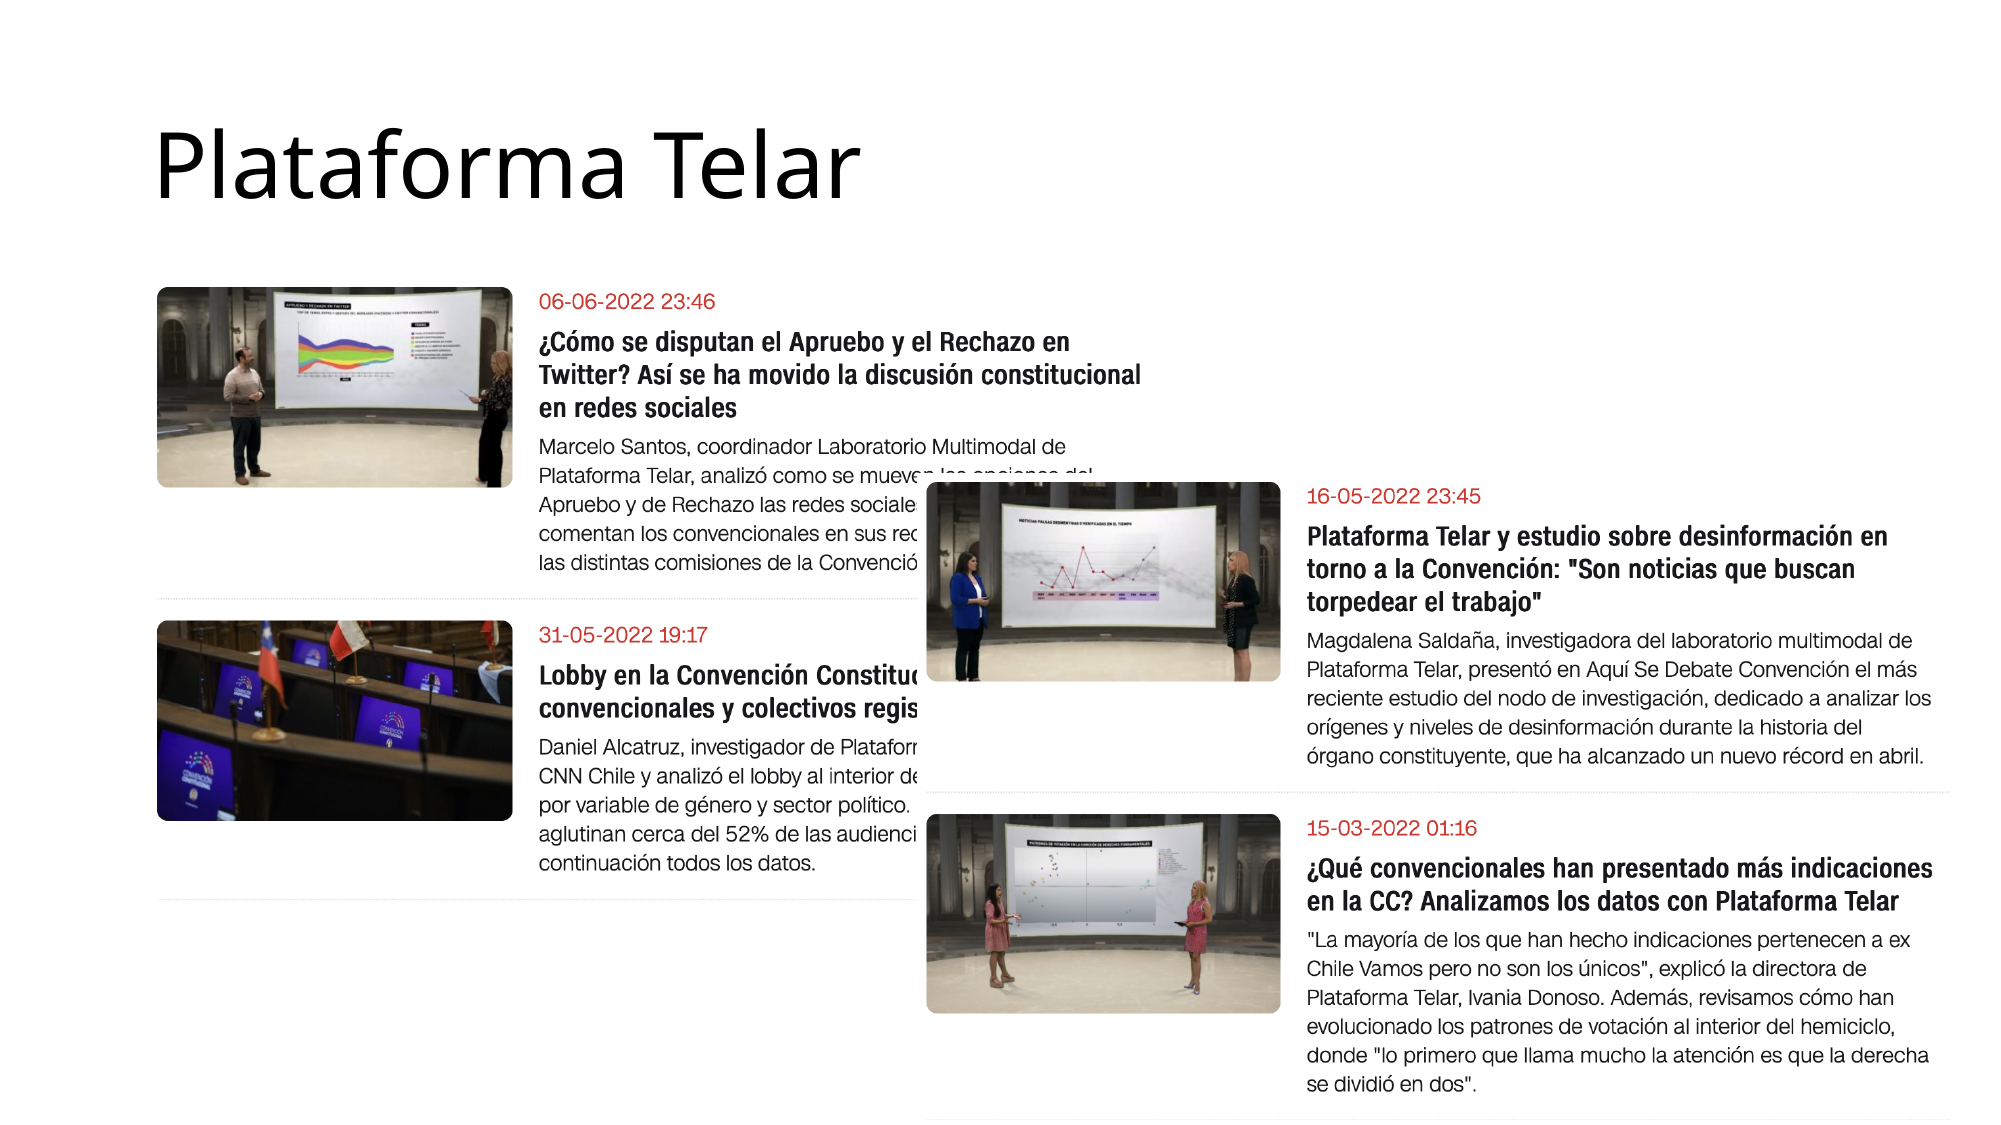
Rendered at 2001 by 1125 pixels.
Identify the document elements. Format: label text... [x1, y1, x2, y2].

title Plataforma Telar [137, 59, 1863, 278]
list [136, 276, 1191, 903]
picture [916, 472, 1971, 1121]
